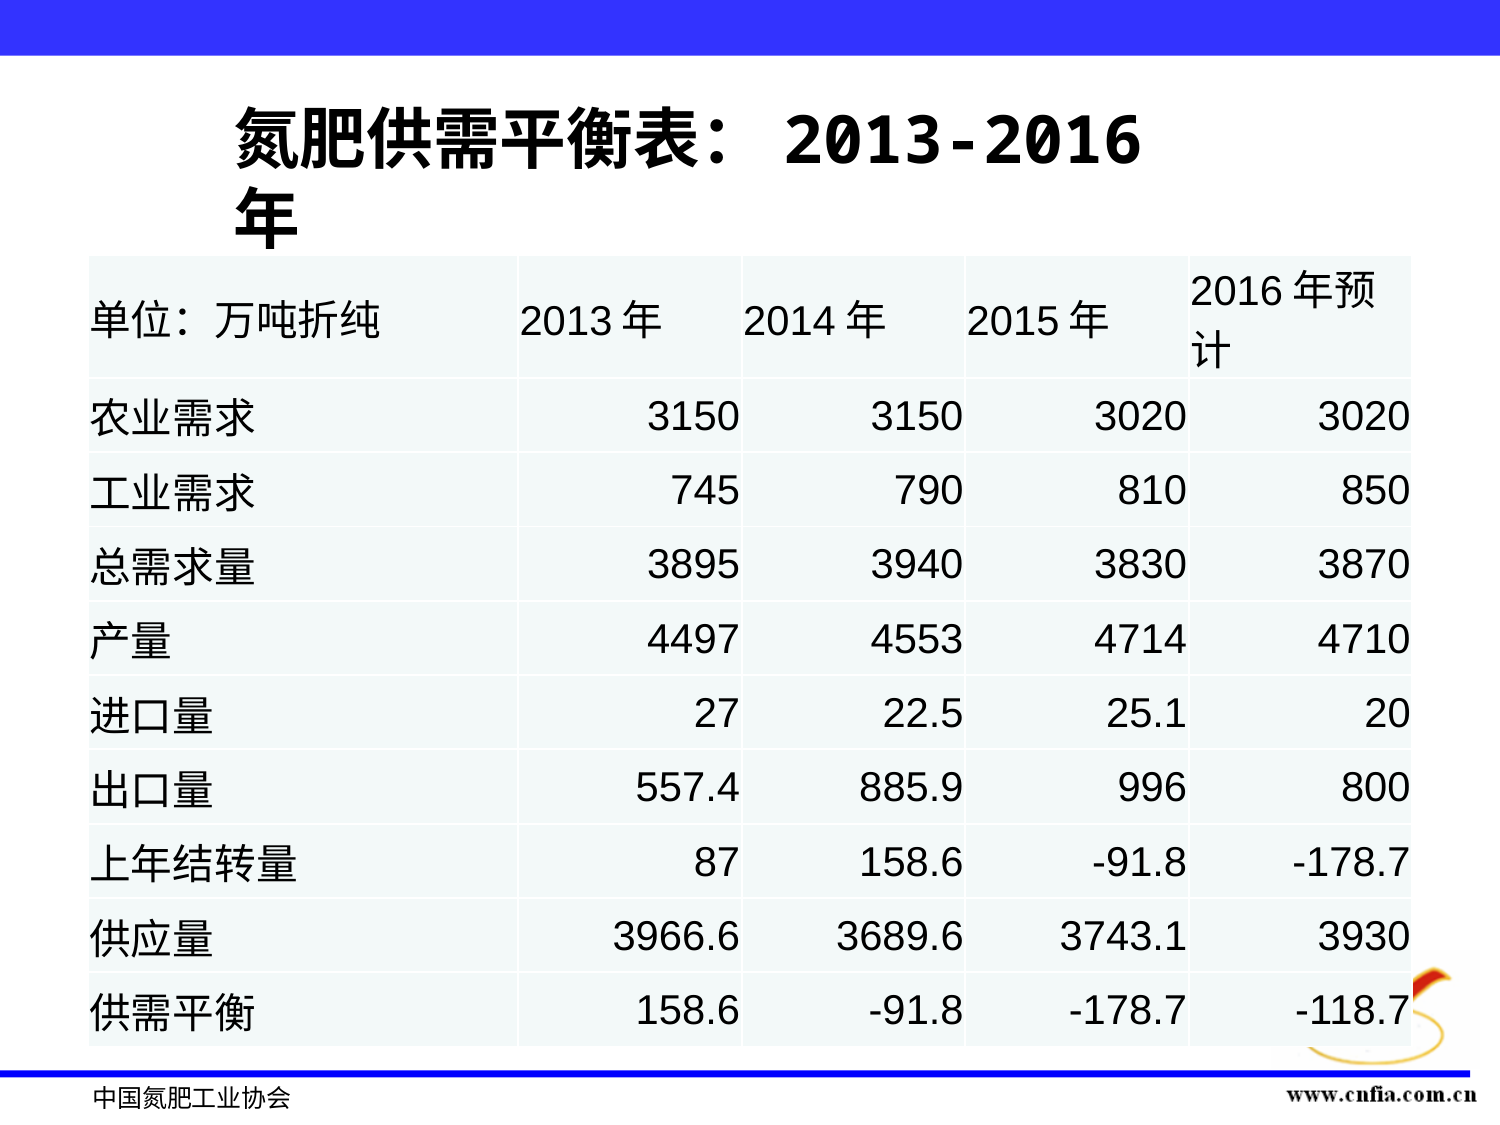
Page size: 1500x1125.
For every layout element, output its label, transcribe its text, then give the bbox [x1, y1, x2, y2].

table_cell 4497 [519, 602, 741, 674]
table_cell 供需平衡 [89, 973, 517, 1046]
table_cell 进口量 [89, 676, 517, 748]
table_cell 产量 [89, 602, 517, 674]
table_cell -178.7 [966, 973, 1188, 1046]
picture [1266, 950, 1500, 1125]
table_cell 3150 [743, 379, 964, 451]
table_cell 3830 [966, 527, 1188, 600]
table_cell -91.8 [966, 825, 1188, 897]
table_header 2016年预计 [1190, 256, 1411, 377]
table_cell 出口量 [89, 750, 517, 823]
table_cell 3870 [1190, 527, 1411, 600]
table_cell 27 [519, 676, 741, 748]
table_cell 工业需求 [89, 453, 517, 526]
table_cell 3940 [743, 527, 964, 600]
table_cell 996 [966, 750, 1188, 823]
table_cell 25.1 [966, 676, 1188, 748]
table_cell -178.7 [1190, 825, 1411, 897]
table_cell -91.8 [743, 973, 964, 1046]
table_header 单位：万吨折纯 [89, 256, 517, 377]
table_cell 供应量 [89, 899, 517, 971]
table_cell 农业需求 [89, 379, 517, 451]
table_cell 3020 [1190, 379, 1411, 451]
text_box 氮肥供需平衡表：2013-2016年 [218, 89, 1223, 265]
table_cell 3020 [966, 379, 1188, 451]
table_cell 557.4 [519, 750, 741, 823]
table_cell -118.7 [1190, 973, 1411, 1046]
table_header 2015年 [966, 265, 1188, 377]
table_cell 3895 [519, 527, 741, 600]
table_cell 885.9 [743, 750, 964, 823]
table_cell 总需求量 [89, 527, 517, 600]
table_cell 20 [1190, 676, 1411, 748]
table_cell 3930 [1190, 899, 1411, 971]
table_cell 87 [519, 825, 741, 897]
table_cell 4714 [966, 602, 1188, 674]
table_cell 3689.6 [743, 899, 964, 971]
table_cell 850 [1190, 453, 1411, 526]
table_cell 158.6 [519, 973, 741, 1046]
table_cell 810 [966, 453, 1188, 526]
table_header 2014年 [743, 265, 964, 377]
table_cell 745 [519, 453, 741, 526]
table_cell 4553 [743, 602, 964, 674]
table_cell 22.5 [743, 676, 964, 748]
table_cell 3966.6 [519, 899, 741, 971]
table_cell 3743.1 [966, 899, 1188, 971]
table_cell 3150 [519, 379, 741, 451]
table_cell 4710 [1190, 602, 1411, 674]
table_cell 158.6 [743, 825, 964, 897]
table_cell 790 [743, 453, 964, 526]
table_cell 上年结转量 [89, 825, 517, 897]
table_cell 800 [1190, 750, 1411, 823]
table_header 2013年 [519, 265, 741, 377]
